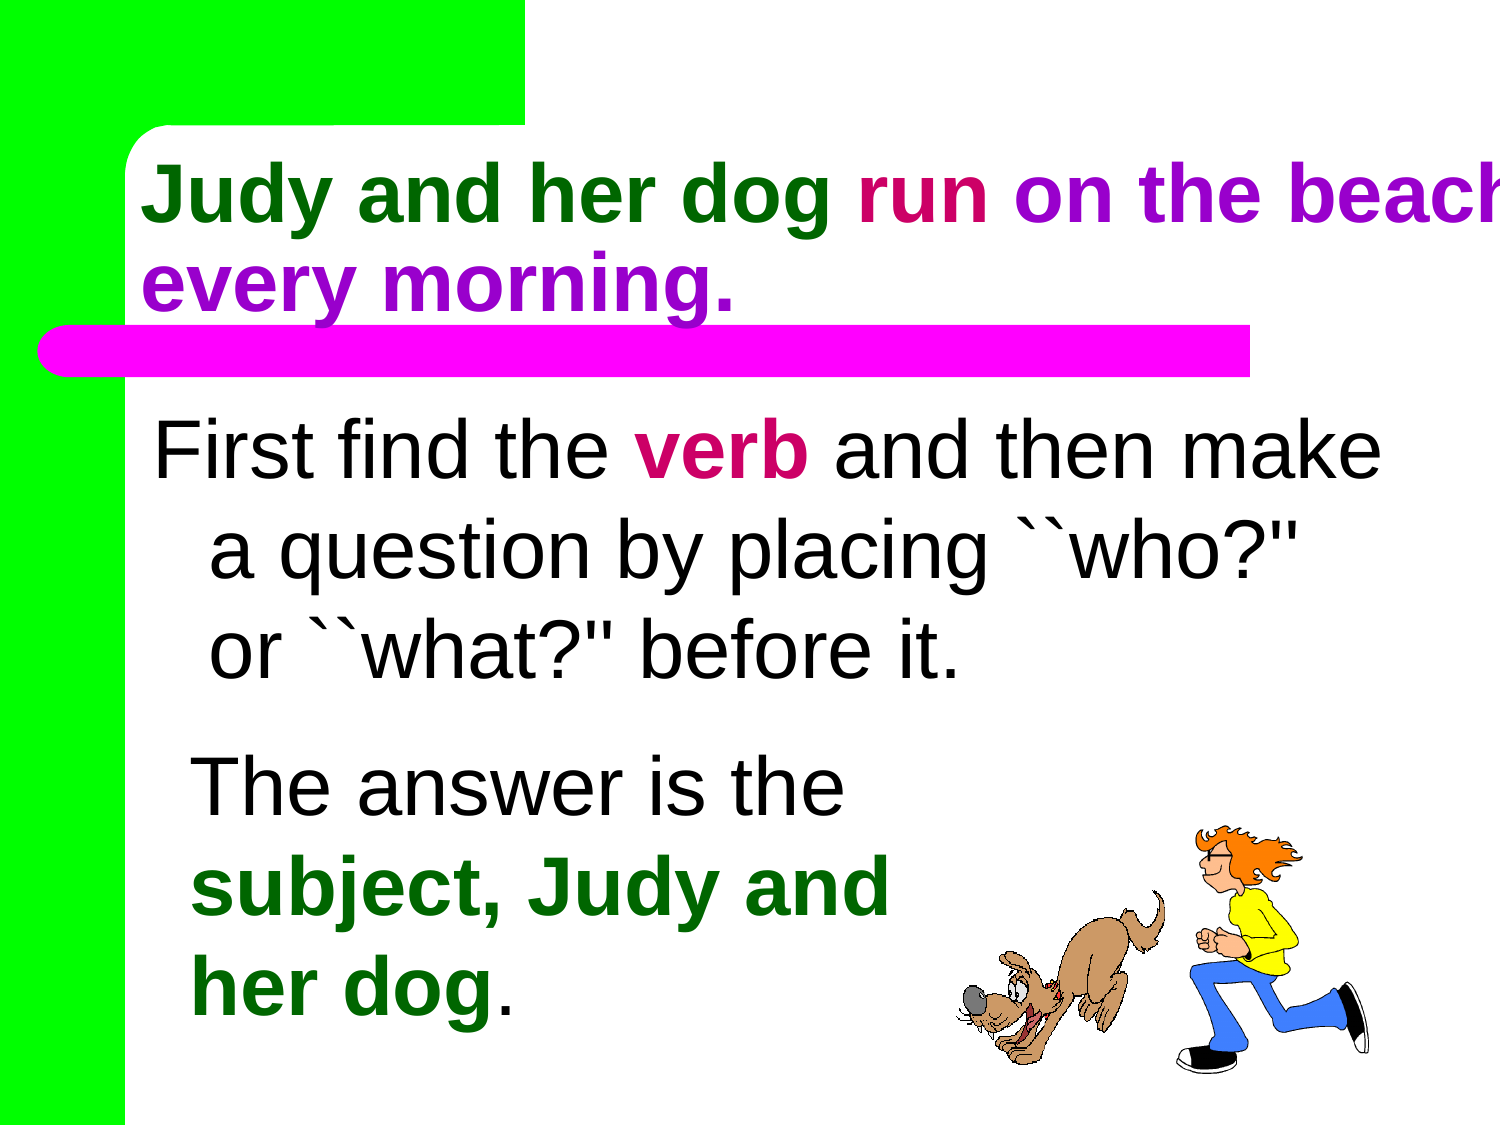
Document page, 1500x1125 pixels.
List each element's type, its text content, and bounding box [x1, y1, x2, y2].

picture [1174, 824, 1370, 1076]
list First find the verb and then make a question by placing ``who?'' or ``what?'' before it. [137, 387, 1400, 738]
title Judy and her dog run on the beach every morning. [124, 149, 1500, 338]
picture [924, 774, 1166, 1073]
text_box The answer is the subject, Judy and her dog. [174, 725, 950, 1040]
